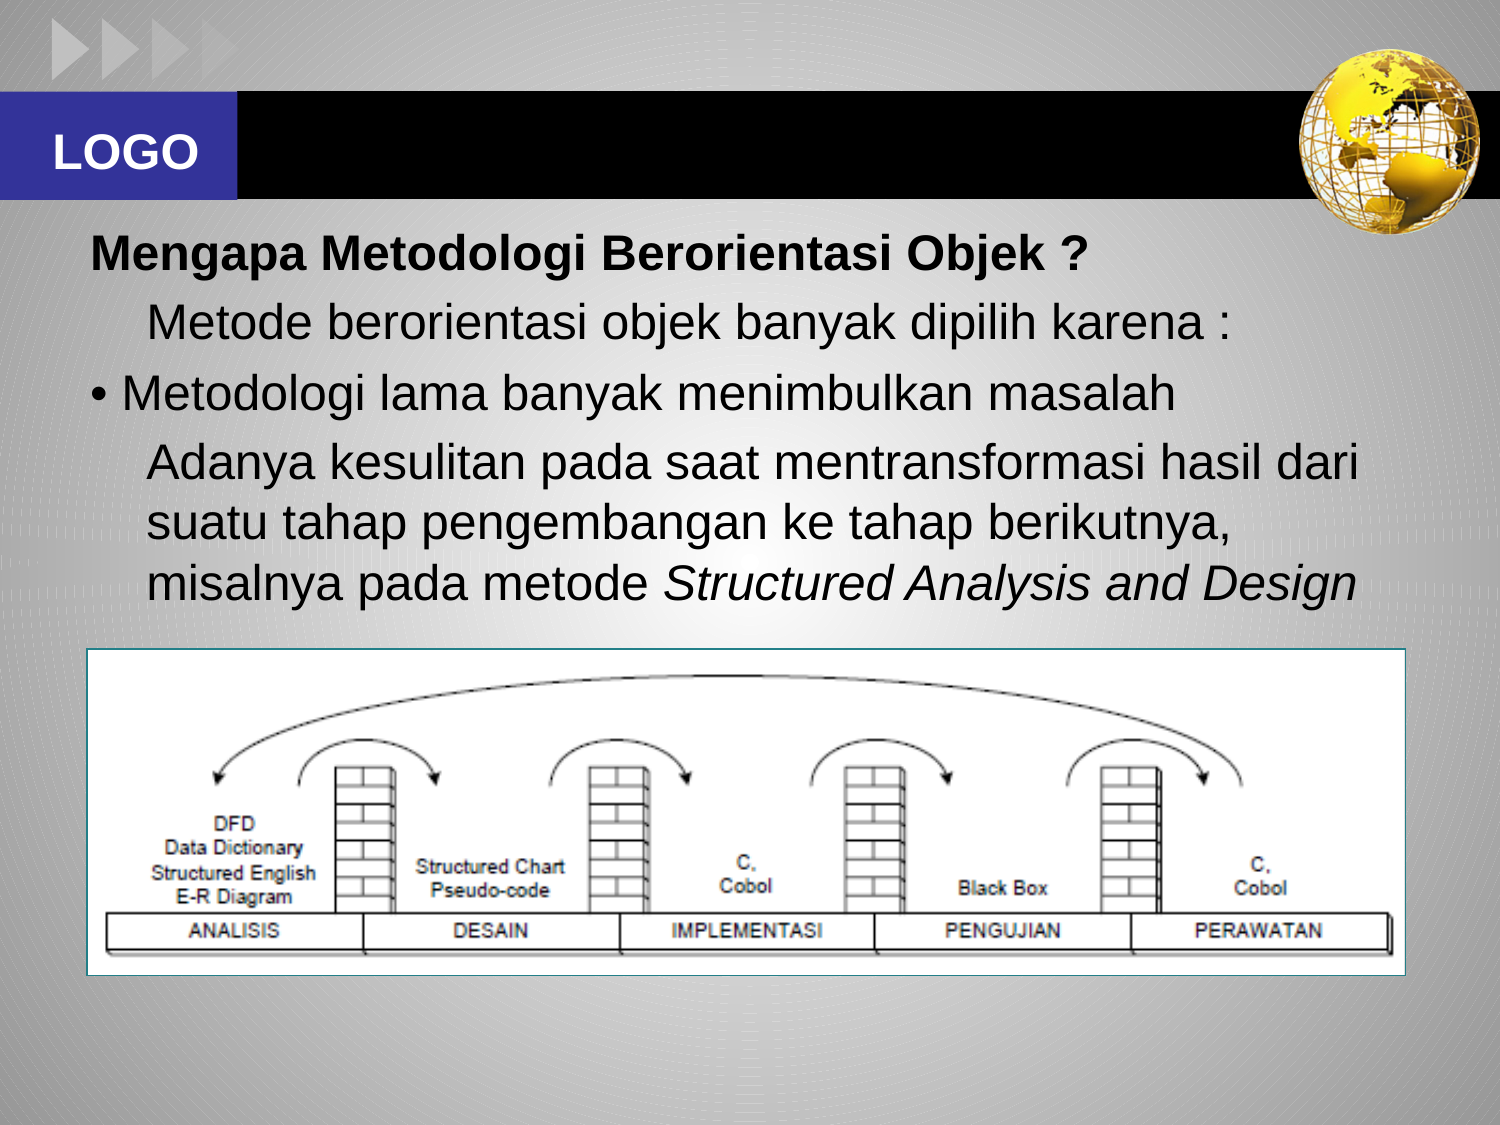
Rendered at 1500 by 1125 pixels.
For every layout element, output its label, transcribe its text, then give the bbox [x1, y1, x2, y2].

picture [1299, 49, 1480, 235]
picture [87, 649, 1405, 976]
list Mengapa Metodologi Berorientasi Objek ? Metode berorientasi objek banyak dipilih karena : • Metodologi lama banyak menimbulkan masalah Adanya kesulitan pada saat mentransformasi hasil dari suatu tahap pengembangan ke tahap berikutnya, misalnya pada metode Structured Analysis and Design [74, 212, 1426, 1038]
